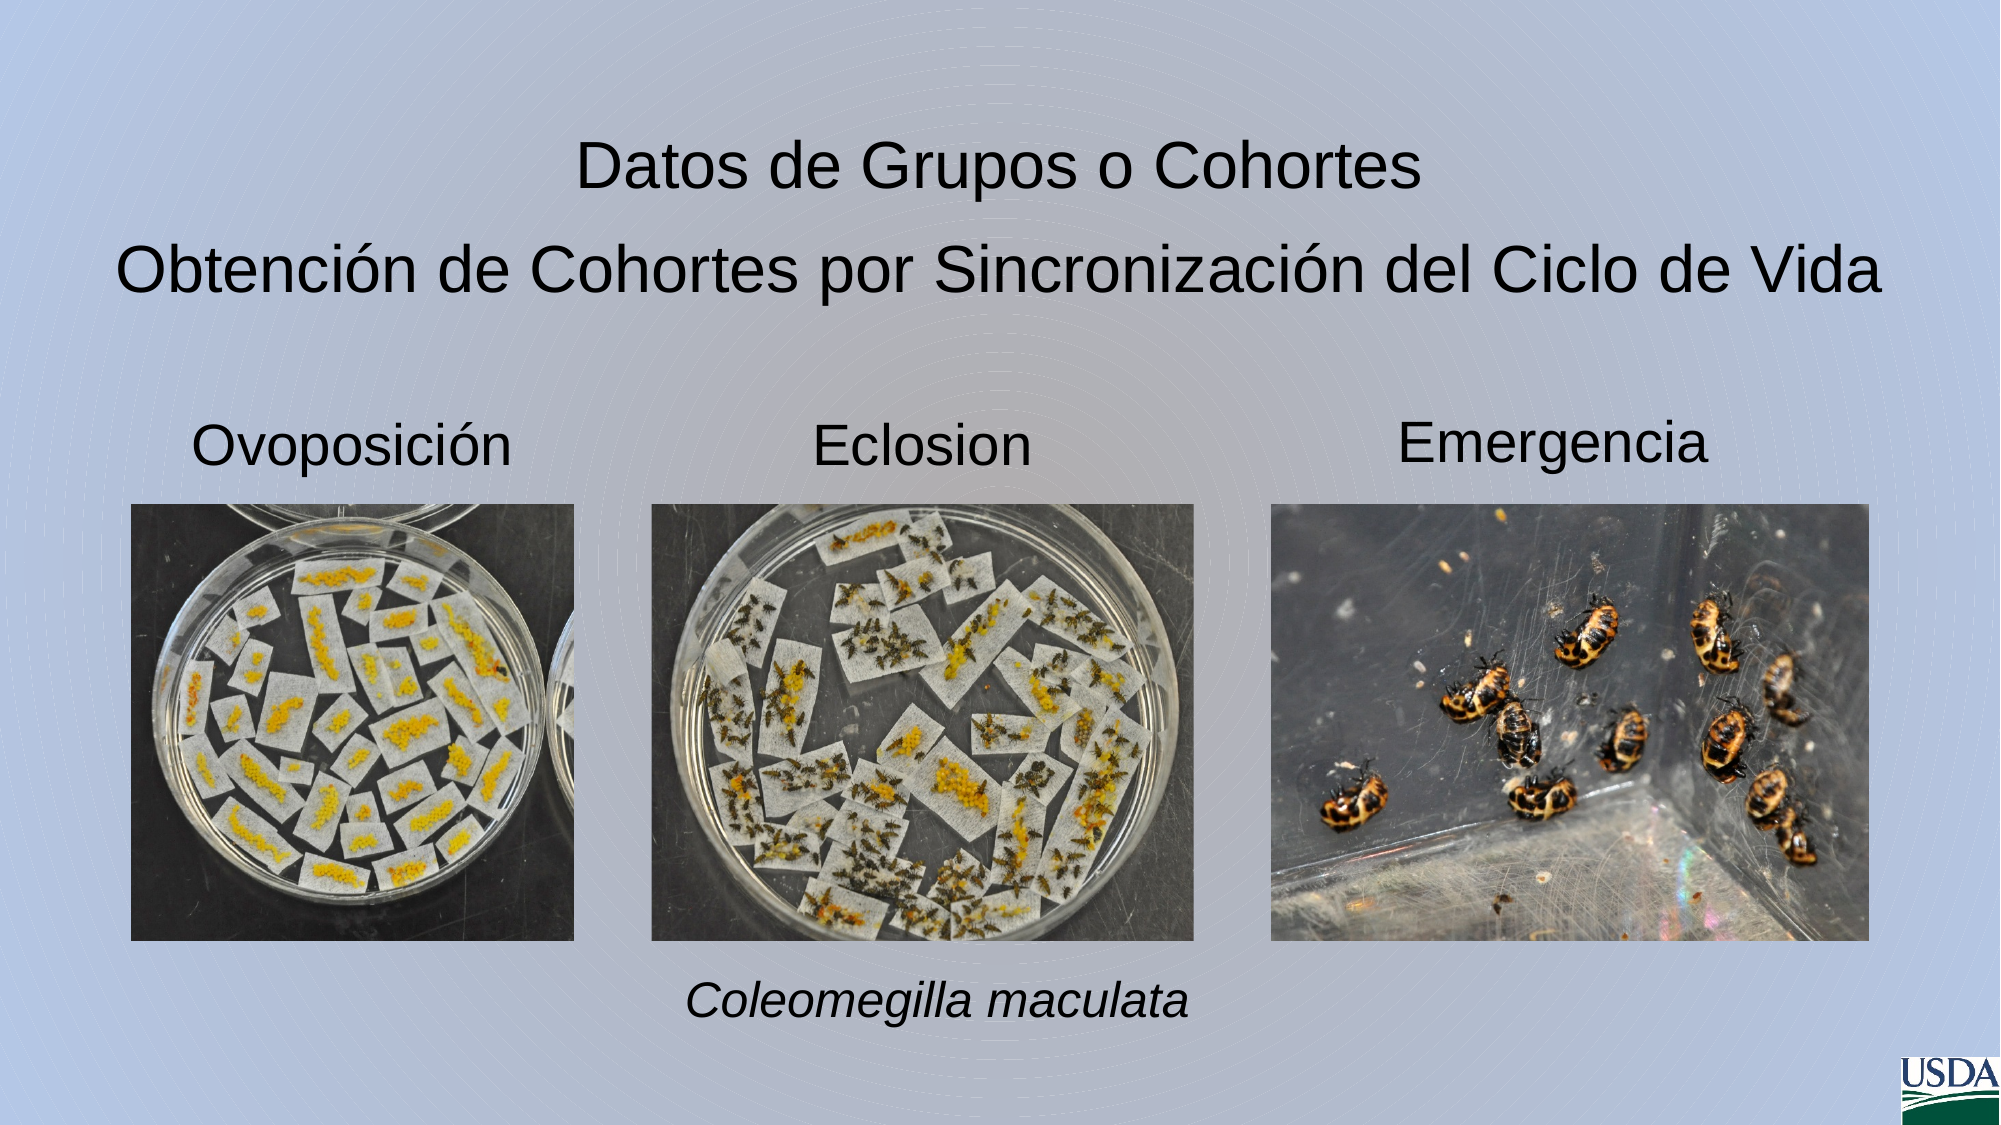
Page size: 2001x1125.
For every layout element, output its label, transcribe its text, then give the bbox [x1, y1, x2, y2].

text_box Ovoposición [131, 399, 574, 485]
text_box Emergencia [1332, 396, 1775, 482]
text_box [131, 504, 1869, 941]
text_box Eclosion [701, 399, 1144, 485]
picture [1901, 1057, 2000, 1125]
text_box Coleomegilla maculata [669, 960, 1222, 1035]
text_box Datos de Grupos o Cohortes Obtención de Cohortes por Sincronización del Ciclo de Vida [0, 113, 2000, 314]
